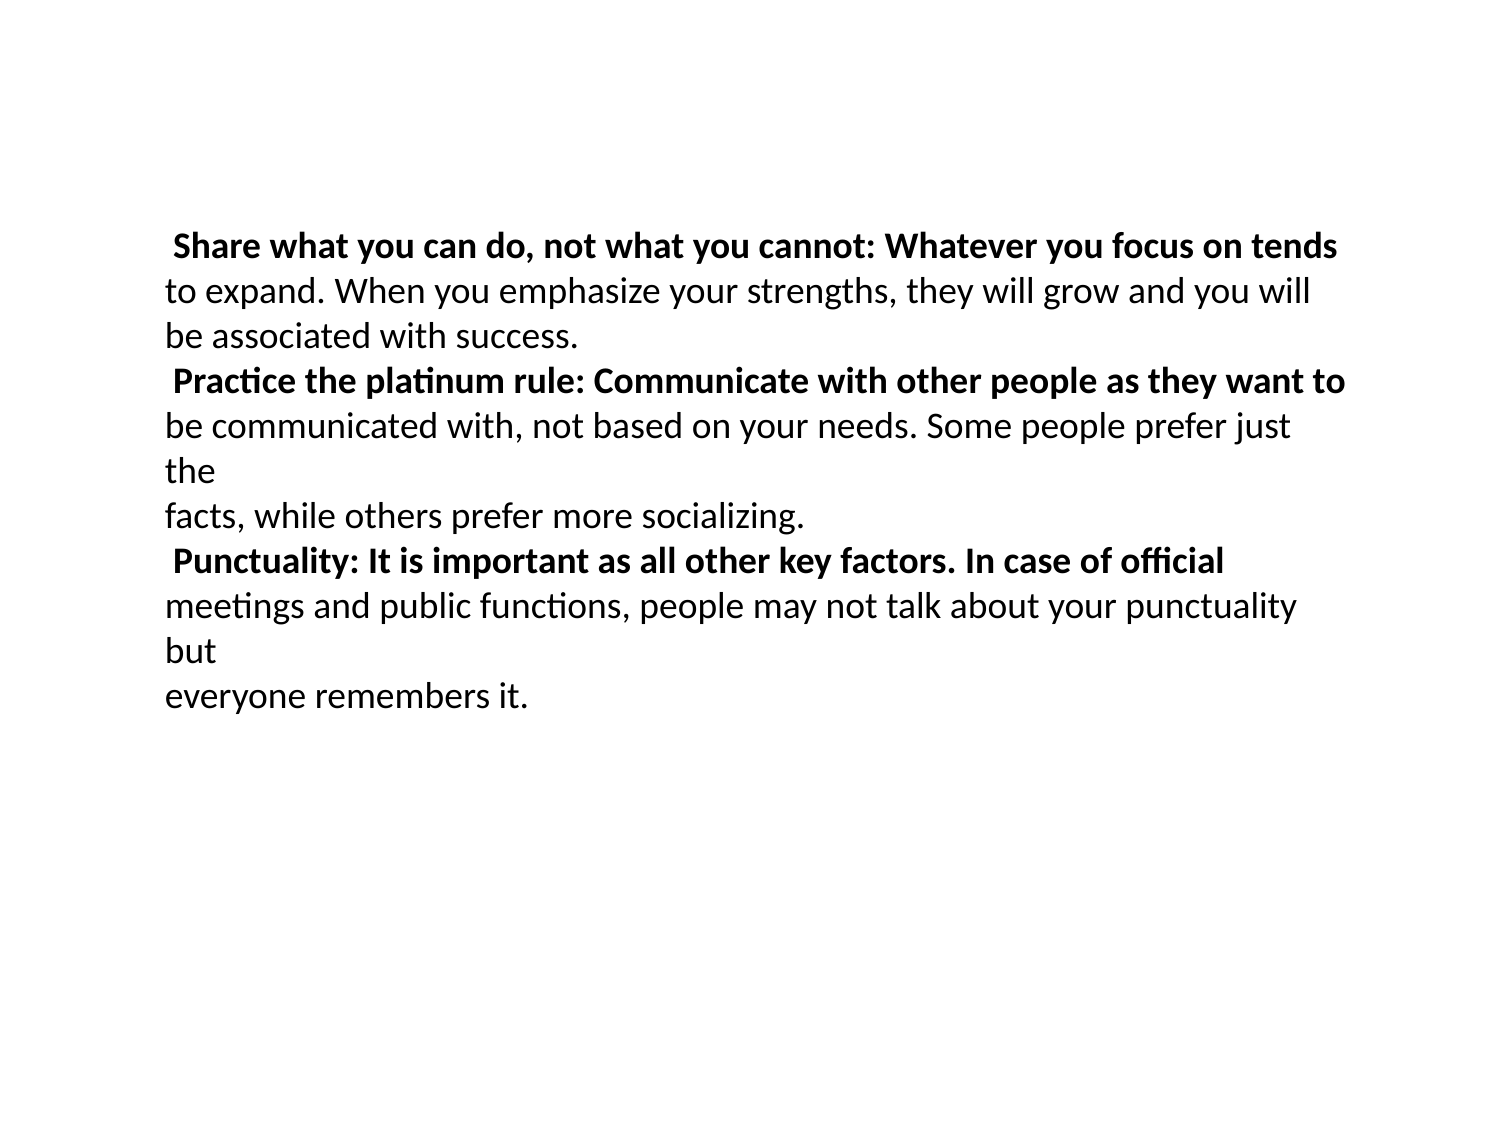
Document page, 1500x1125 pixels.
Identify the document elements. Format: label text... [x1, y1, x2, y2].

text_box Share what you can do, not what you cannot: Whatever you focus on tends to expand. When you emphasize your strengths, they will grow and you will be associated with success. Practice the platinum rule: Communicate with other people as they want to be communicated with, not based on your needs. Some people prefer just the facts, while others prefer more socializing. Punctuality: It is important as all other key factors. In case of official meetings and public functions, people may not talk about your punctuality but everyone remembers it. [149, 214, 1363, 724]
